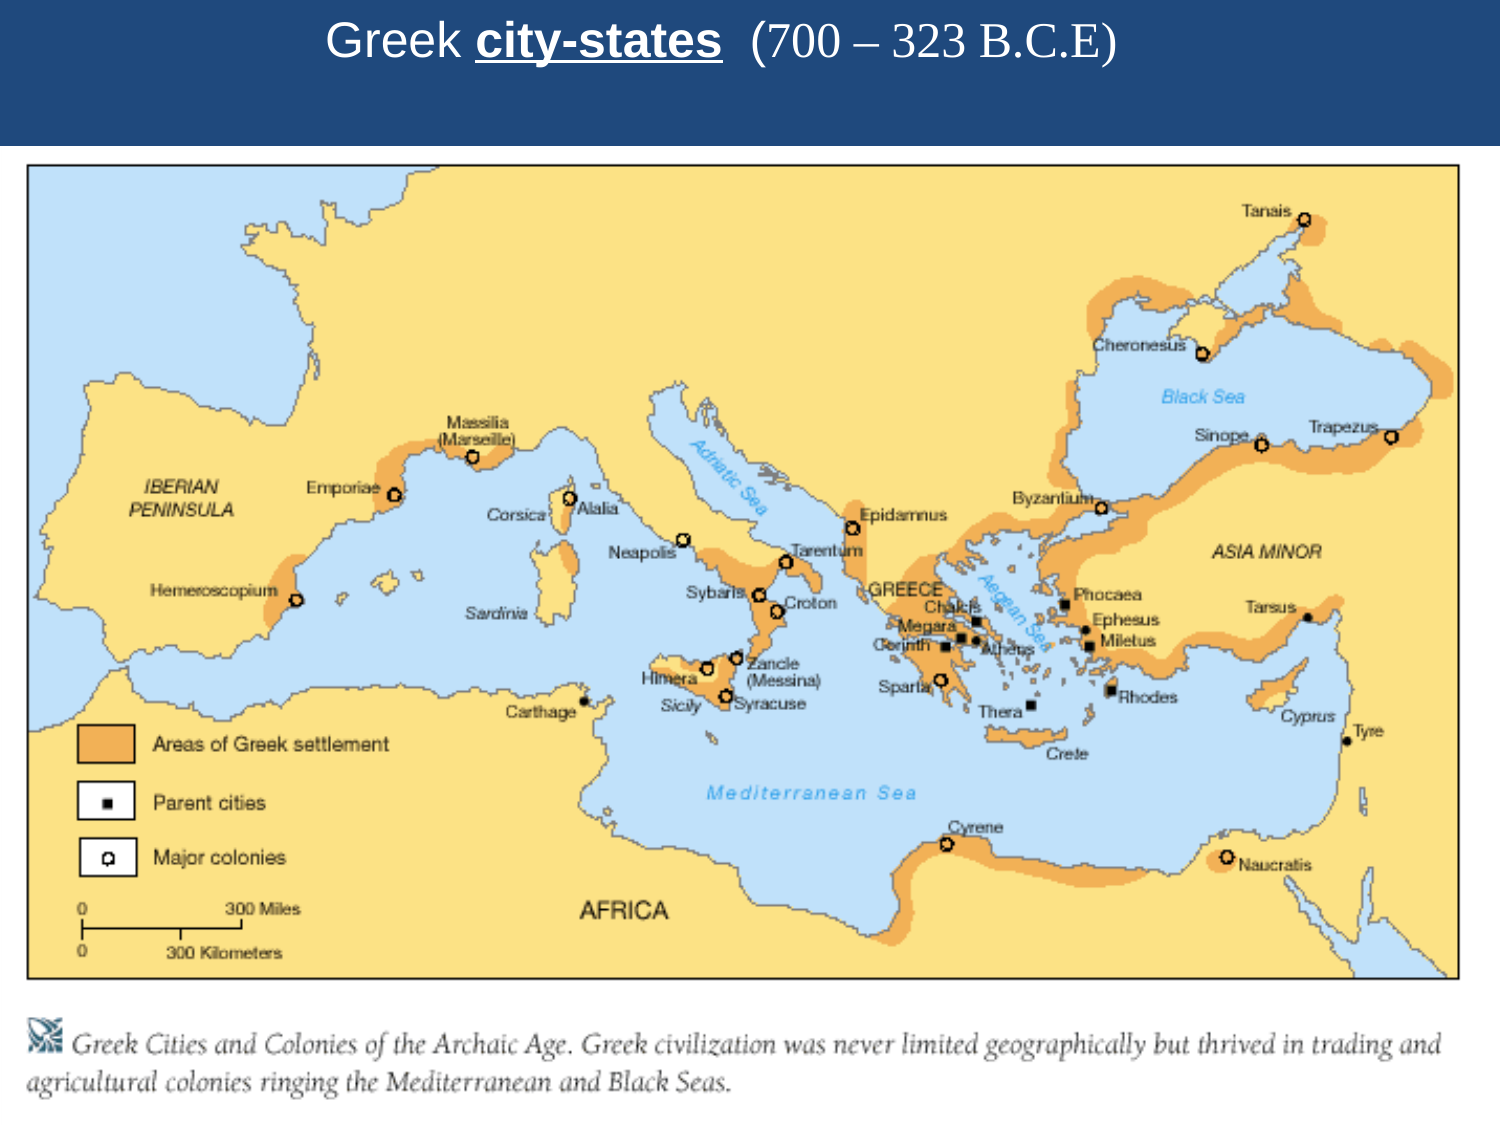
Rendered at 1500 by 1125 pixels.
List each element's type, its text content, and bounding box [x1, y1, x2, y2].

picture [0, 146, 1500, 1125]
text_box Greek city-states (700 – 323 B.C.E) [310, 0, 1500, 75]
